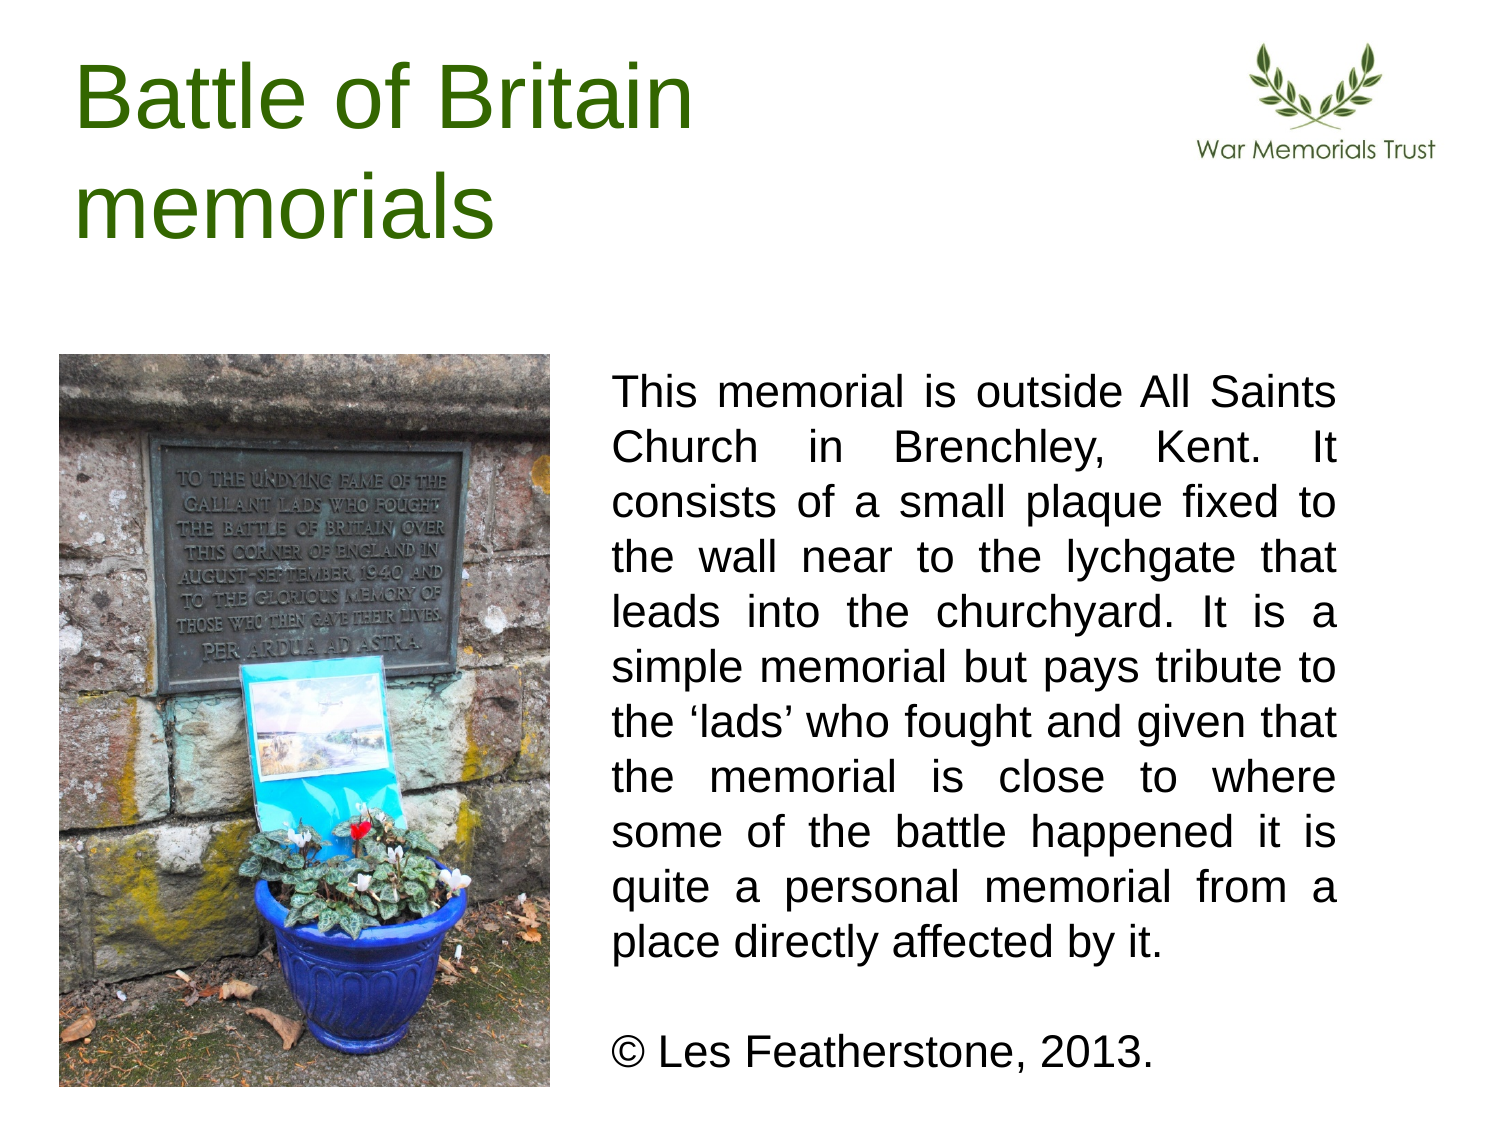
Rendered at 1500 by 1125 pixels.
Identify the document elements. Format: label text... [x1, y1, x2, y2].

text_box Battle of Britain memorials [59, 29, 945, 264]
picture [1180, 29, 1455, 178]
text_box This memorial is outside All Saints Church in Brenchley, Kent. It consists of a small plaque fixed to the wall near to the lychgate that leads into the churchyard. It is a simple memorial but pays tribute to the ‘lads’ who fought and given that the memorial is close to where some of the battle happened it is quite a personal memorial from a place directly affected by it. © Les Featherstone, 2013. [596, 354, 1353, 1084]
picture [58, 354, 550, 1087]
